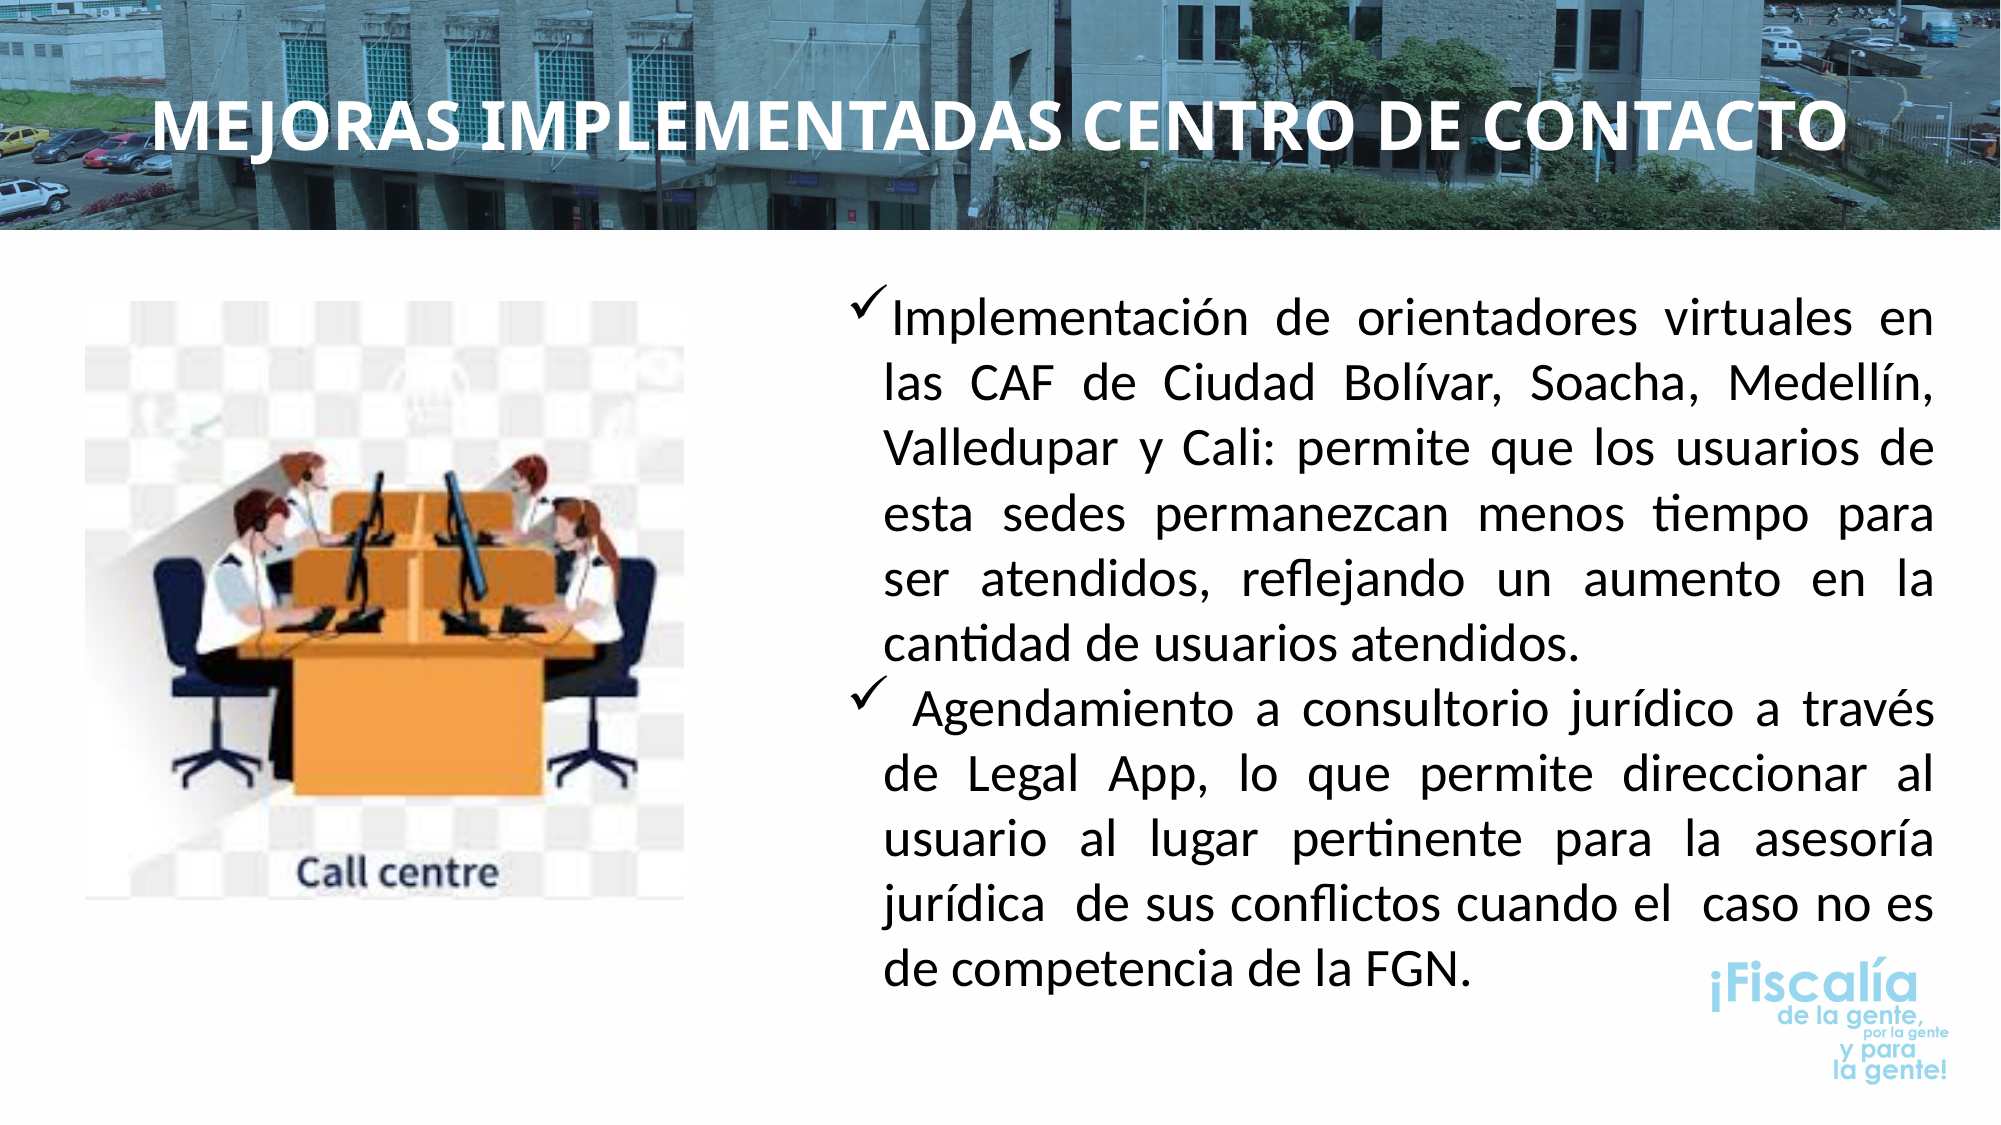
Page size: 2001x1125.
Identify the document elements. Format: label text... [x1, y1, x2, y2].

list Implementación de orientadores virtuales en las CAF de Ciudad Bolívar, Soacha, Medellín, Valledupar y Cali: permite que los usuarios de esta sedes permanezcan menos tiempo para ser atendidos, reflejando un aumento en la cantidad de usuarios atendidos. Agendamiento a consultorio jurídico a través de Legal App, lo que permite direccionar al usuario al lugar pertinente para la asesoría jurídica de sus conflictos cuando el caso no es de competencia de la FGN. [838, 273, 1945, 1097]
picture [0, 0, 2001, 1125]
title MEJORAS IMPLEMENTADAS CENTRO DE CONTACTO [136, 59, 1863, 197]
